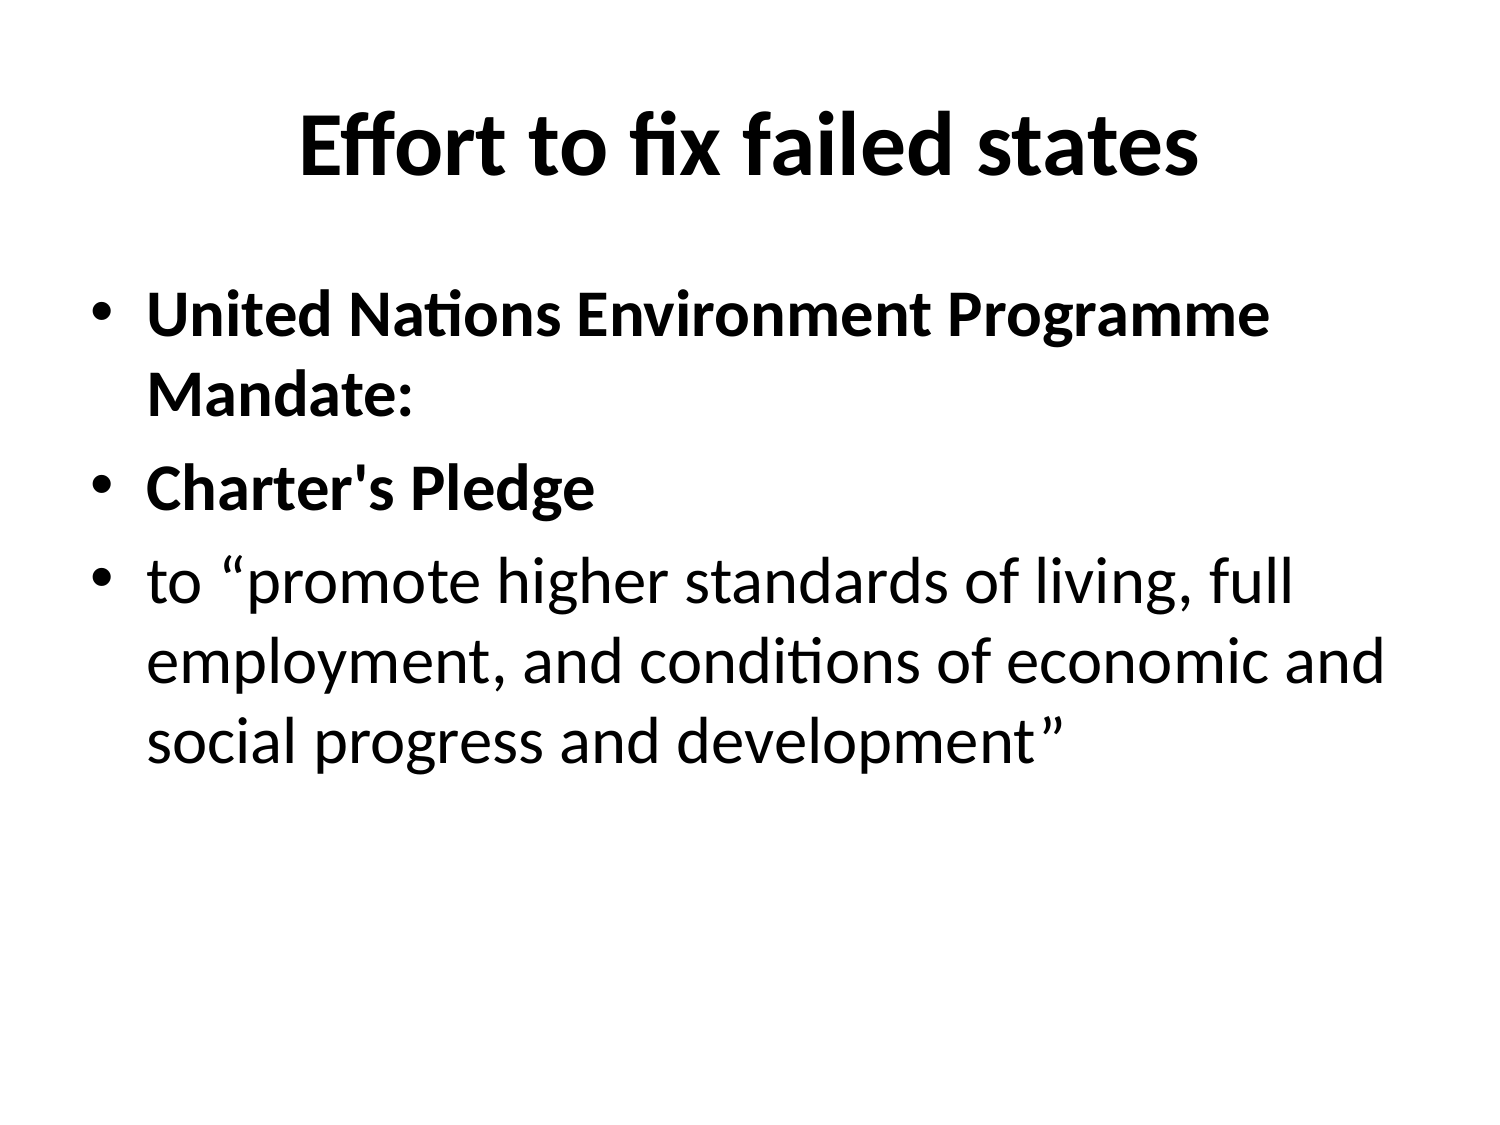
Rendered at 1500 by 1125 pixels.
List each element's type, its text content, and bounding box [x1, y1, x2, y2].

list United Nations Environment Programme Mandate: Charter's Pledge to “promote higher standards of living, full employment, and conditions of economic and social progress and development” [75, 262, 1425, 1005]
title Effort to fix failed states [75, 45, 1425, 233]
